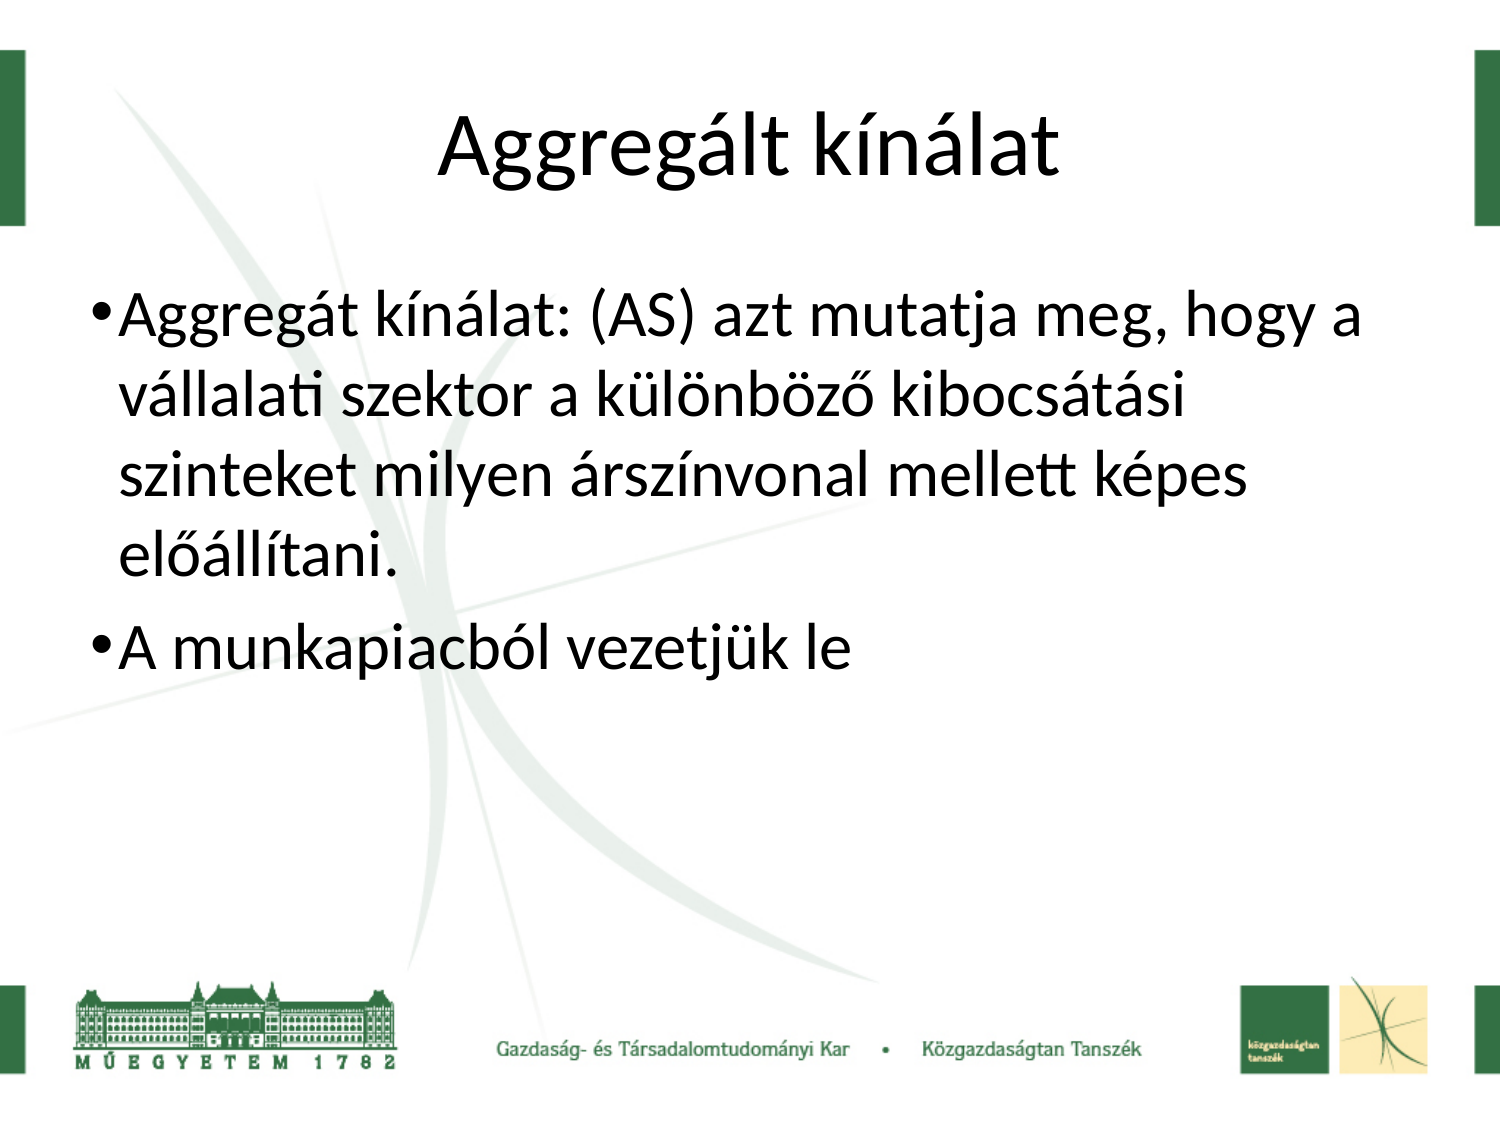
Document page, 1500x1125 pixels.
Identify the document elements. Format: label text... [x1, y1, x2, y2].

title Aggregált kínálat [74, 44, 1426, 233]
picture [0, 0, 1500, 1125]
list Aggregát kínálat: (AS) azt mutatja meg, hogy a vállalati szektor a különböző kibocsátási szinteket milyen árszínvonal mellett képes előállítani. A munkapiacból vezetjük le [74, 262, 1426, 1006]
